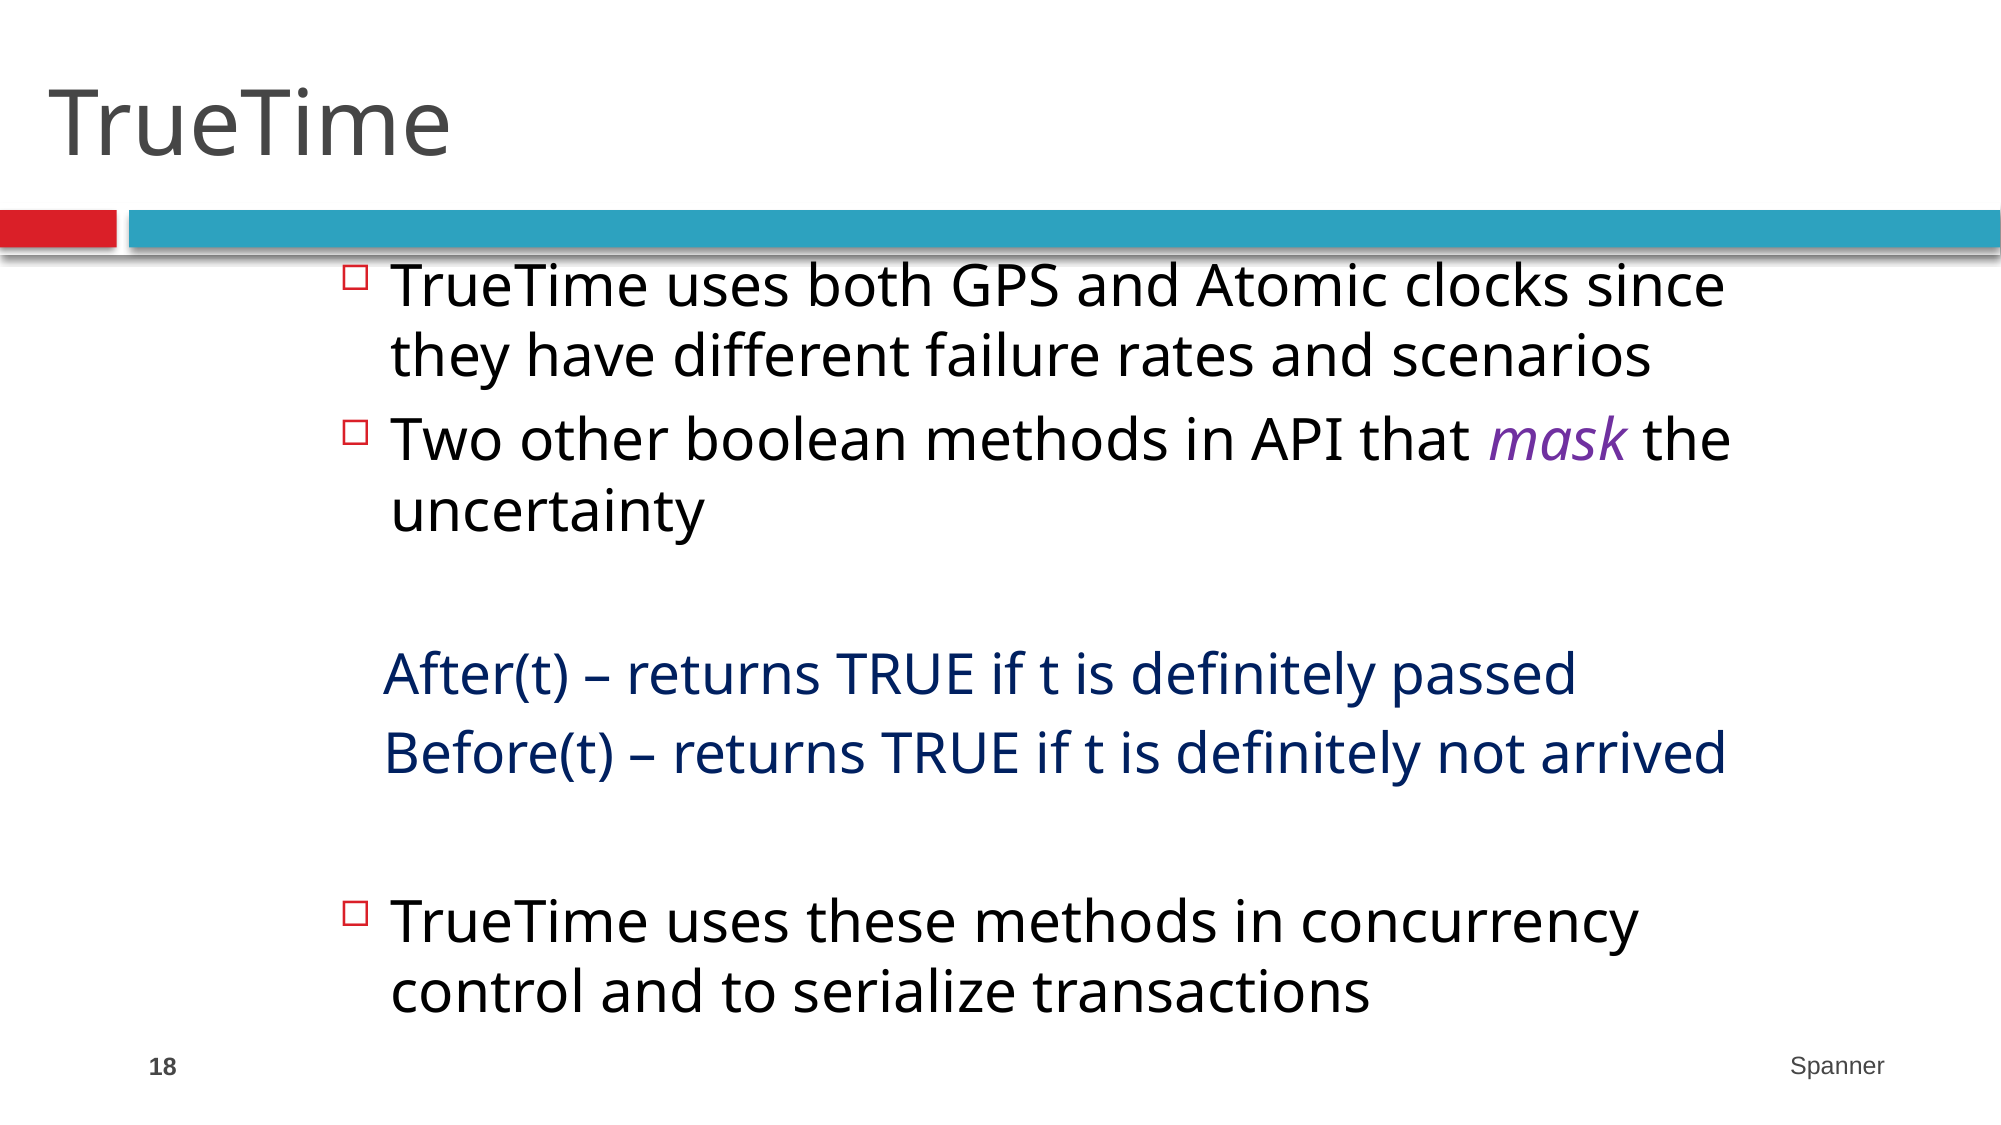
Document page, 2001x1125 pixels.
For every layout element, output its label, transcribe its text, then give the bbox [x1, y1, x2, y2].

footer Spanner [1133, 1042, 1900, 1103]
title TrueTime [33, 37, 1967, 200]
list TrueTime uses both GPS and Atomic clocks since they have different failure rates and scenarios Two other boolean methods in API that mask the uncertainty After(t) – returns TRUE if t is definitely passed Before(t) – returns TRUE if t is definitely not arrived TrueTime uses these methods in concurrency control and to serialize transactions [324, 239, 1750, 1050]
slide_number 18 [134, 1042, 568, 1103]
